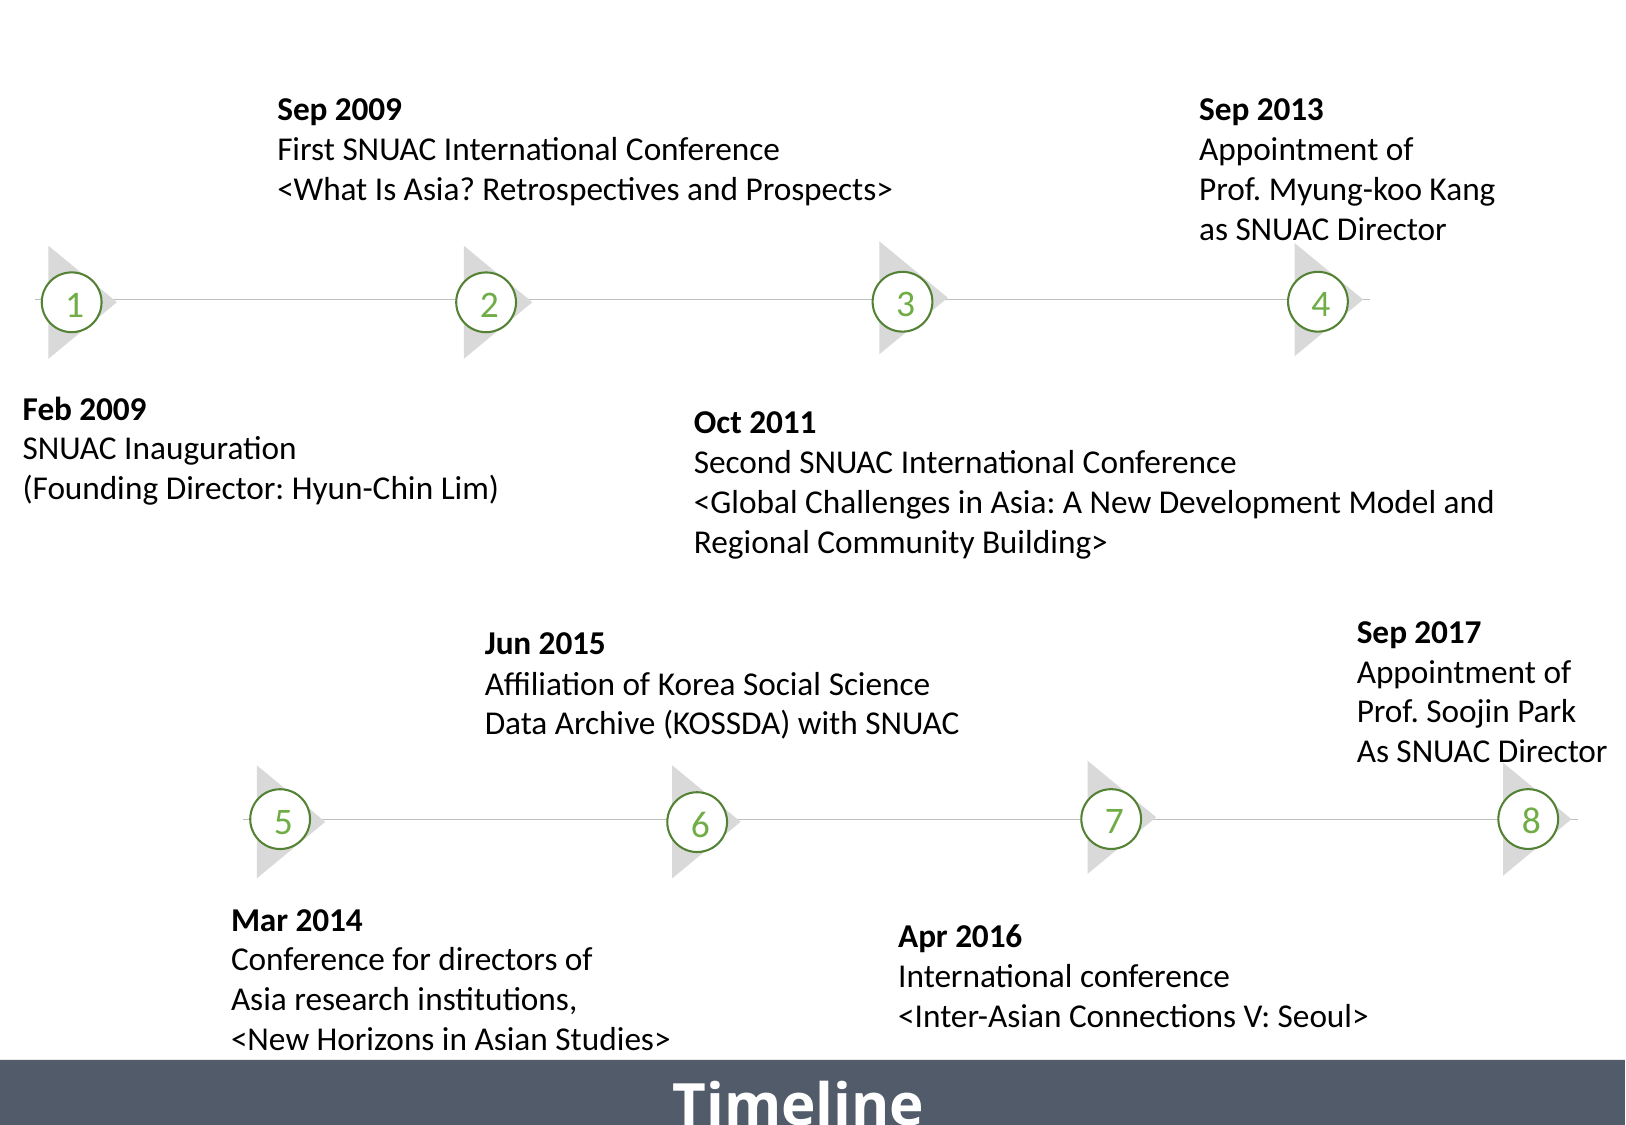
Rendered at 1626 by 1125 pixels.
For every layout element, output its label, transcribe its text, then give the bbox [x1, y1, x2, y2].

text_box [939, 1059, 1625, 1125]
text_box Sep 2017 Appointment of Prof. Soojin Park As SNUAC Director [1342, 602, 1623, 777]
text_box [213, 614, 1579, 1067]
text_box [0, 1059, 657, 1125]
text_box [5, 80, 1516, 570]
text_box Timeline [657, 1067, 939, 1125]
